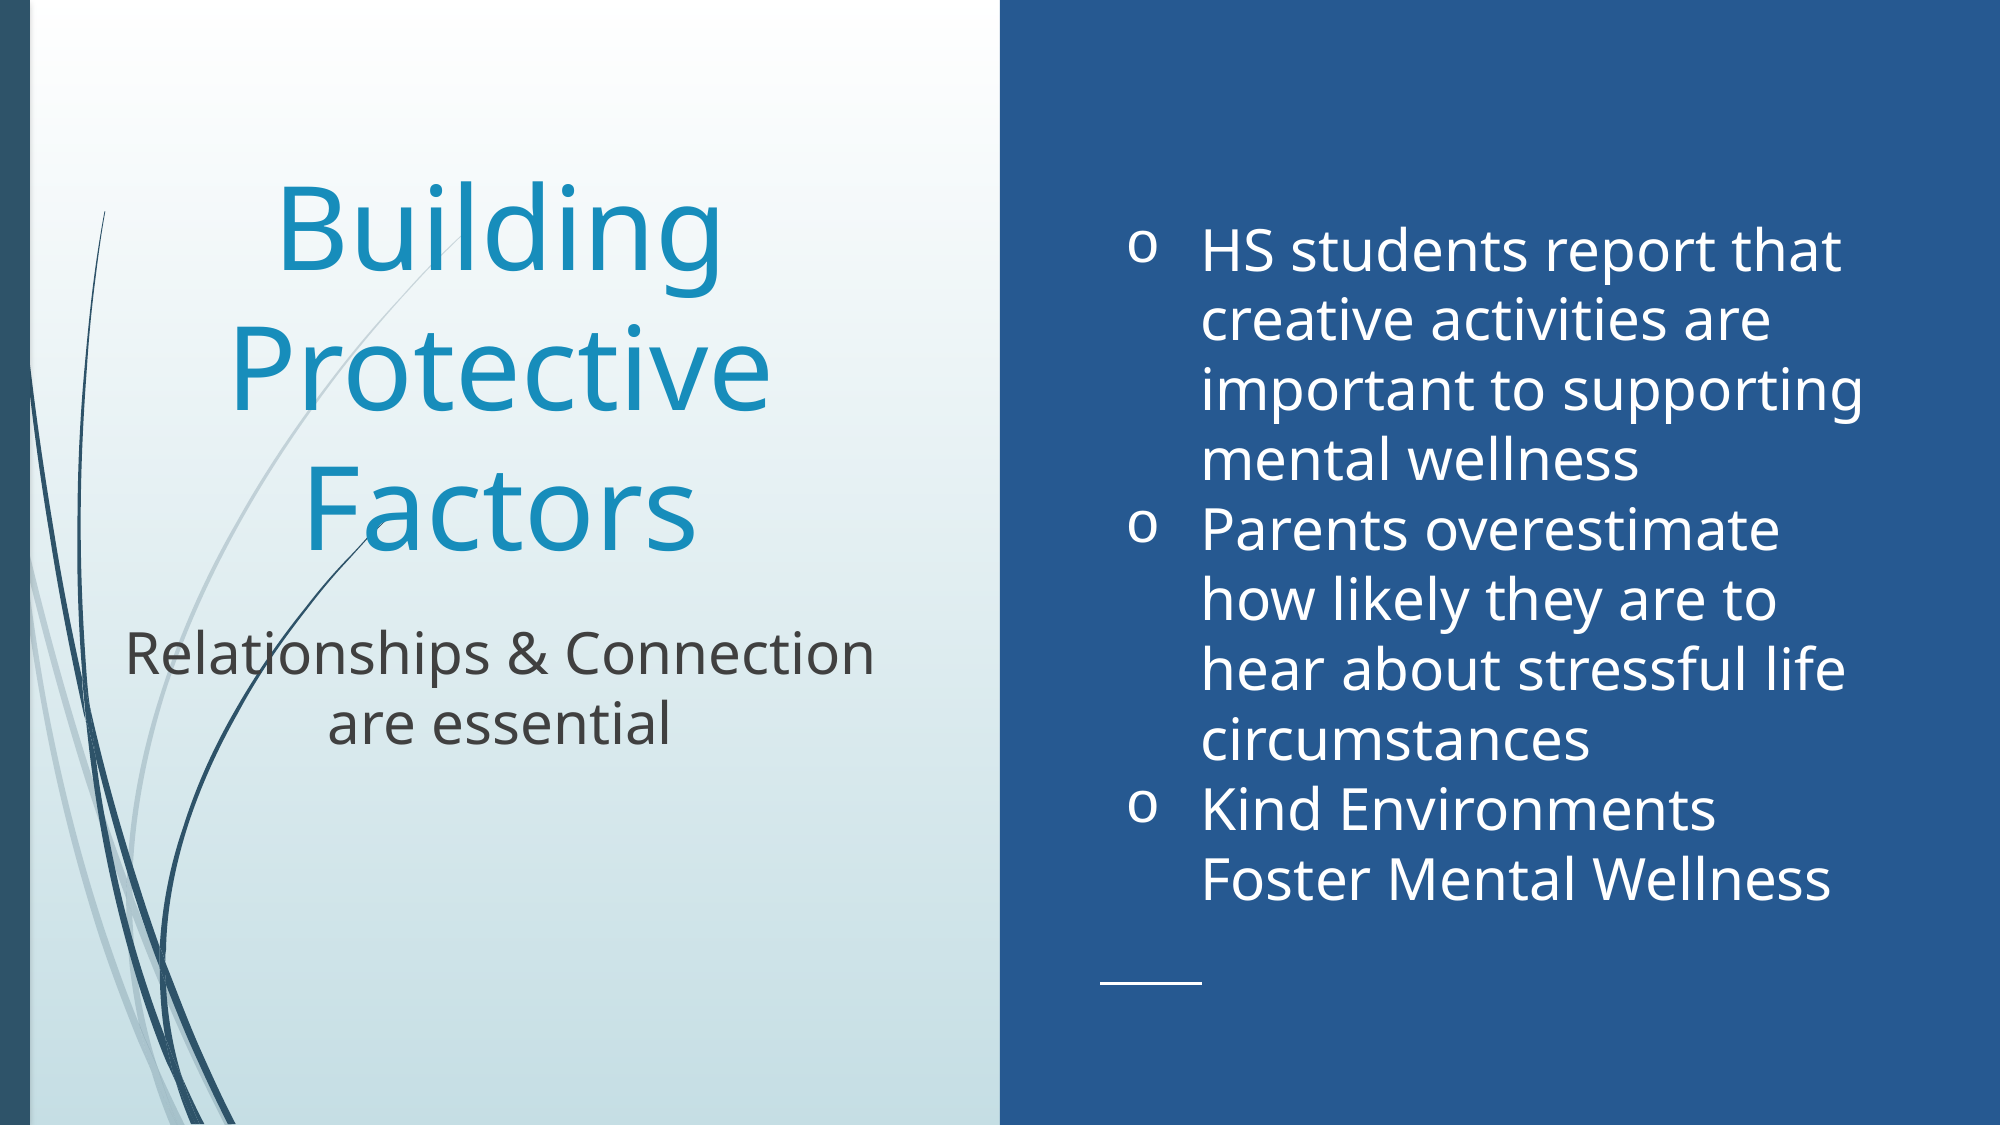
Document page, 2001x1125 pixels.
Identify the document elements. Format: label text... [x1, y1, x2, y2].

subtitle Relationships & Connection are essential [58, 596, 943, 867]
list HS students report that creative activities are important to supporting mental wellness Parents overestimate how likely they are to hear about stressful life circumstances Kind Environments Foster Mental Wellness [1080, 158, 1920, 967]
title Building Protective Factors [58, 227, 943, 594]
